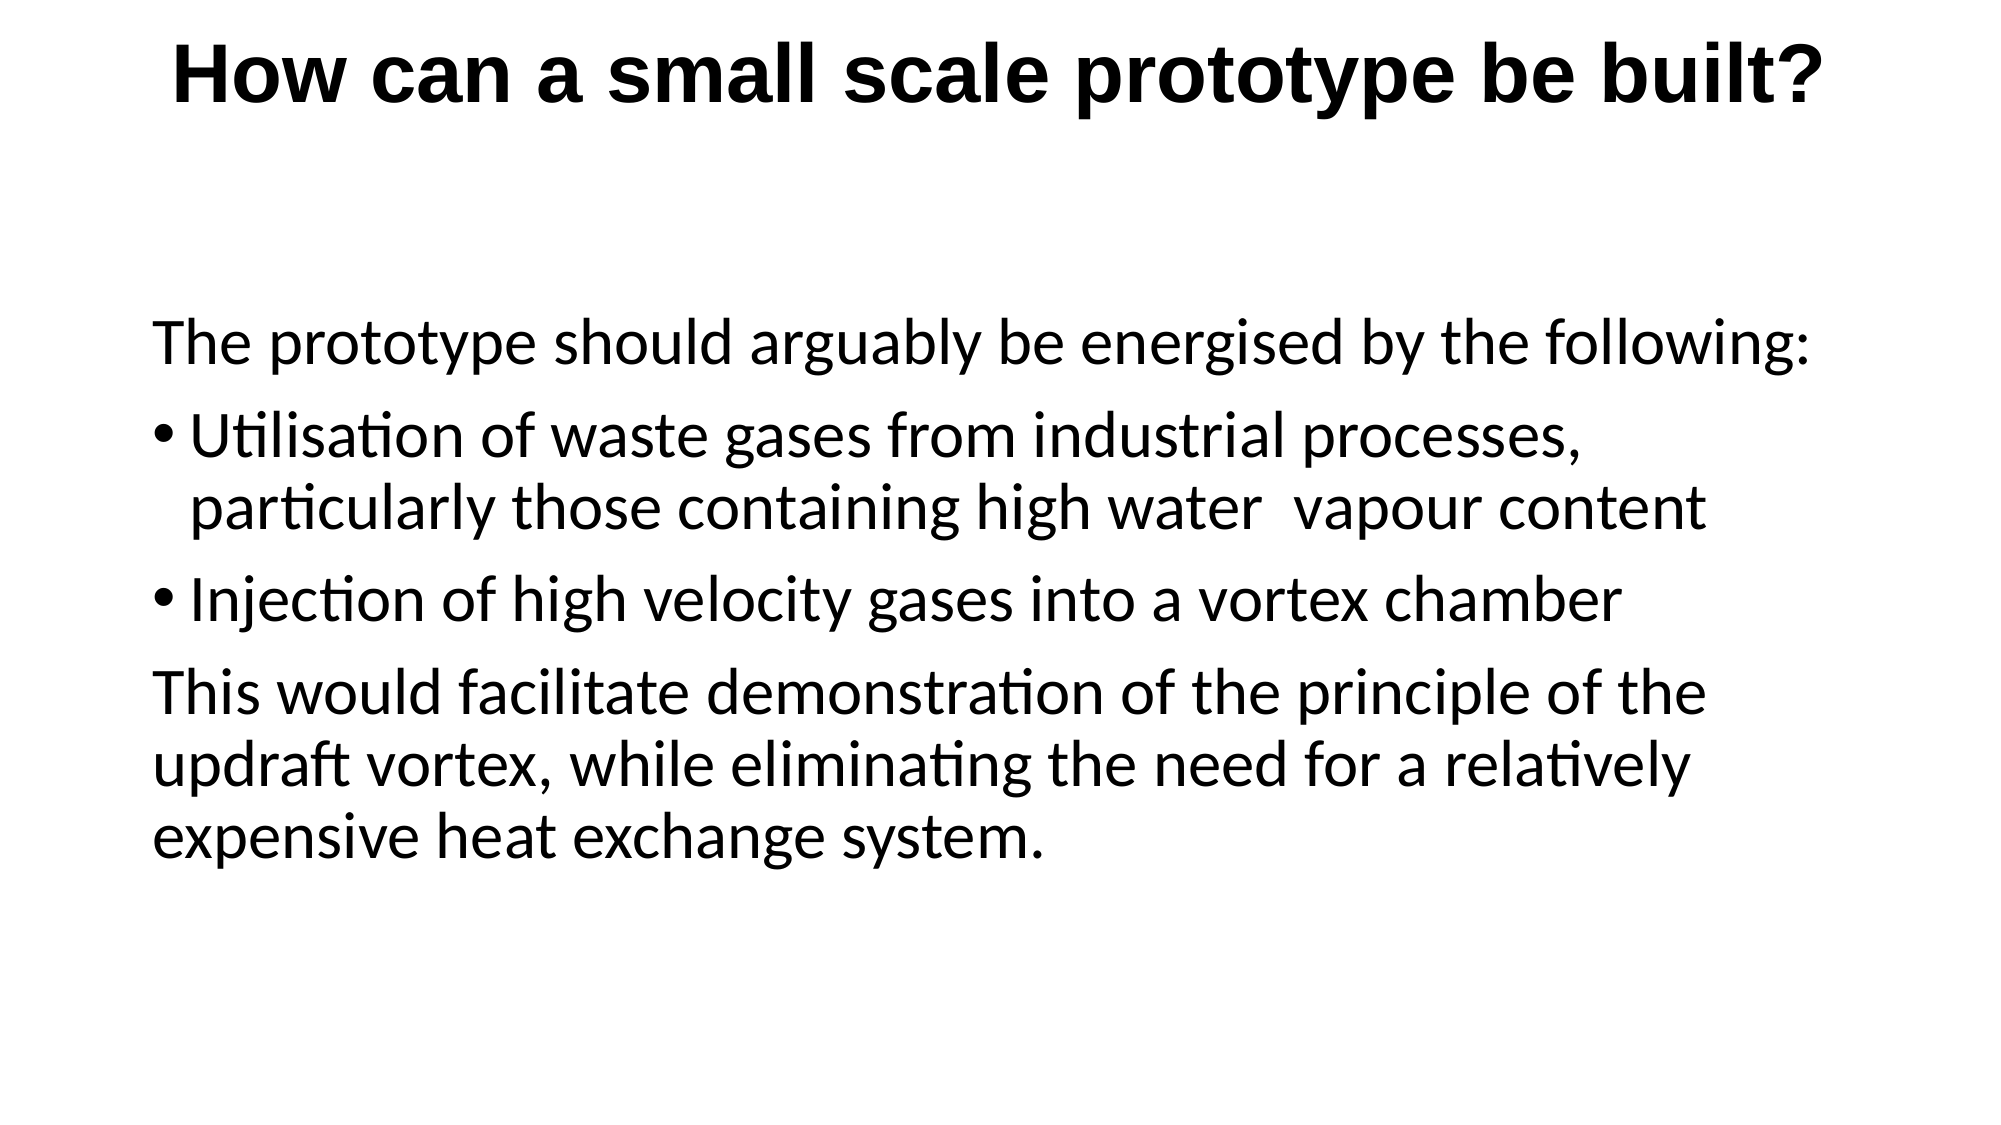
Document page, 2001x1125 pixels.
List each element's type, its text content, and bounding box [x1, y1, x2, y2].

title How can a small scale prototype be built? [137, 0, 1863, 152]
list The prototype should arguably be energised by the following: Utilisation of waste gases from industrial processes, particularly those containing high water vapour content Injection of high velocity gases into a vortex chamber This would facilitate demonstration of the principle of the updraft vortex, while eliminating the need for a relatively expensive heat exchange system. [137, 299, 1863, 1014]
